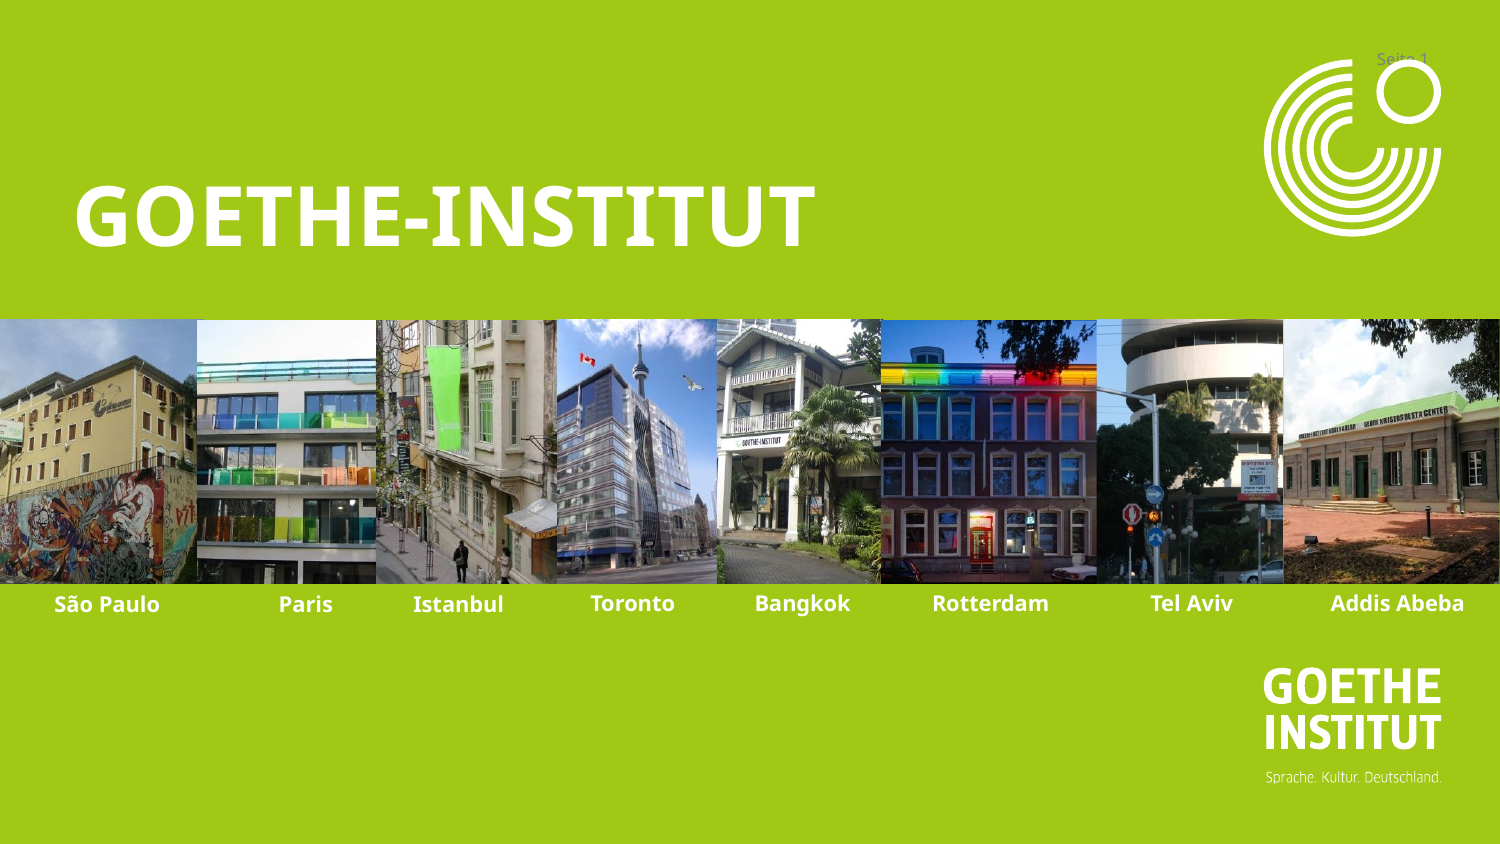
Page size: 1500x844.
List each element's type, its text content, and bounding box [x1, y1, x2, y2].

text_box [376, 320, 554, 617]
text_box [556, 319, 715, 617]
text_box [1096, 319, 1281, 617]
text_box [196, 320, 374, 617]
title GOETHE-INSTITUT [72, 180, 1189, 318]
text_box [1283, 319, 1500, 617]
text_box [0, 319, 195, 617]
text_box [716, 319, 879, 617]
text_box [880, 319, 1095, 617]
